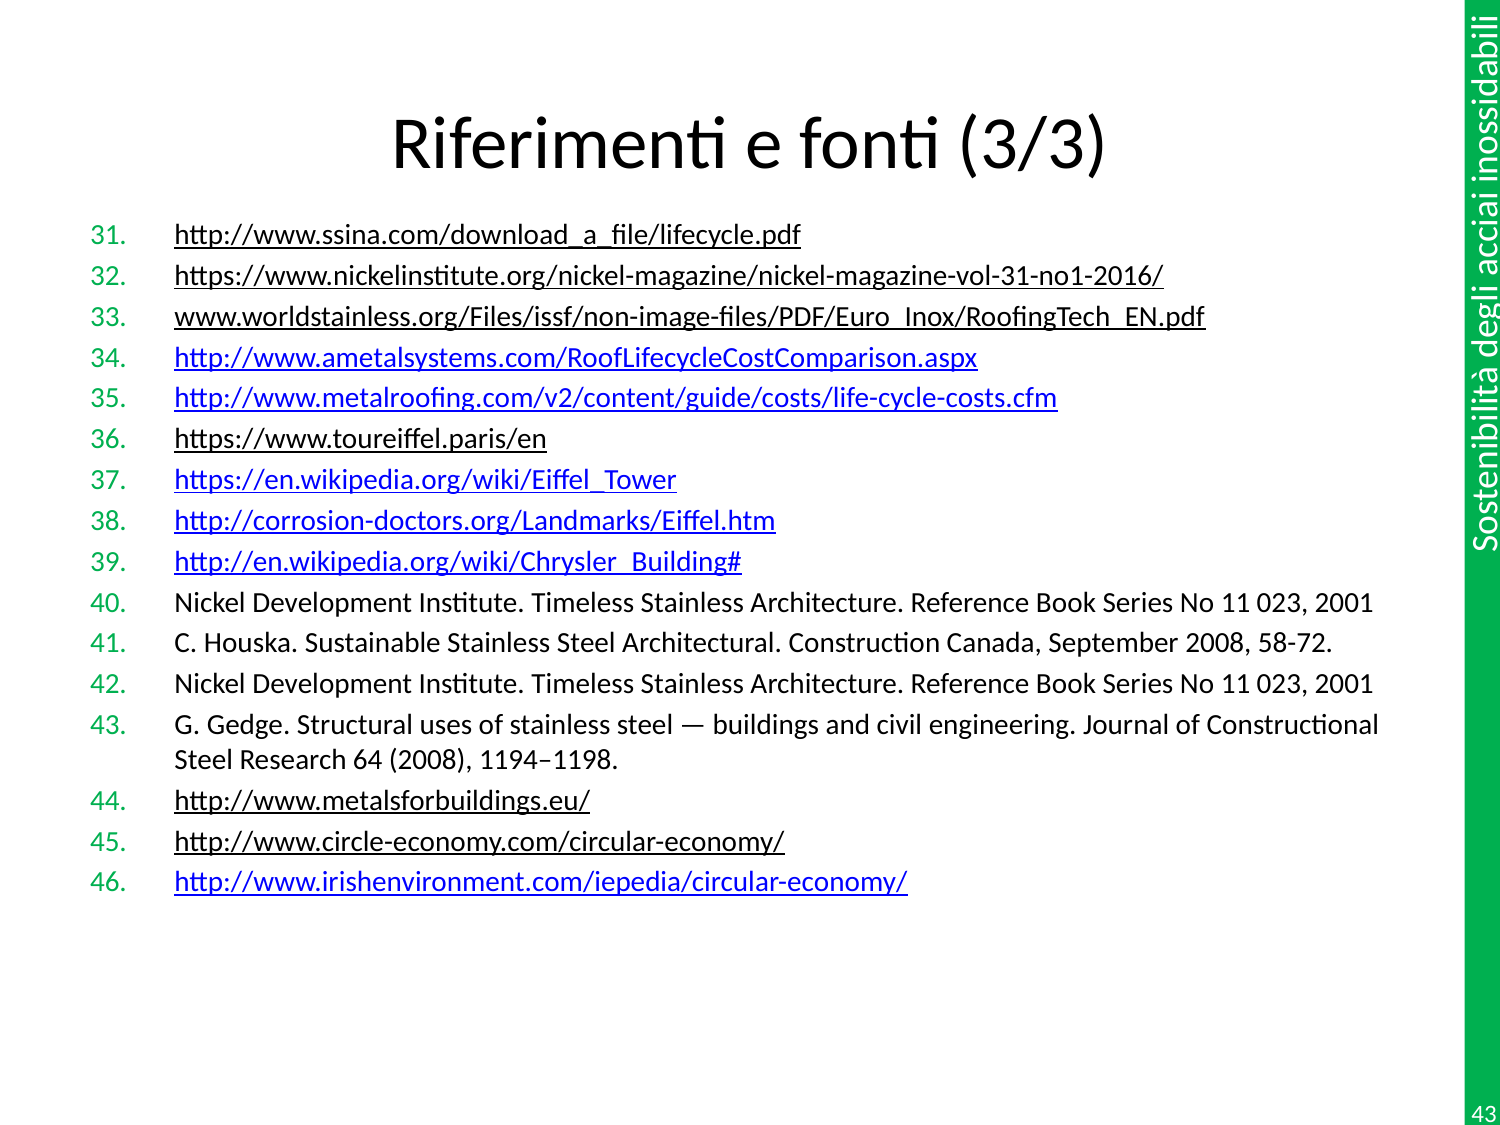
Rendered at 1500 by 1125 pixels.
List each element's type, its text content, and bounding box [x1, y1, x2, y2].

slide_number 43 [1446, 1082, 1500, 1125]
list http://www.ssina.com/download_a_file/lifecycle.pdf https://www.nickelinstitute.org/nickel-magazine/nickel-magazine-vol-31-no1-2016/ www.worldstainless.org/Files/issf/non-image-files/PDF/Euro_Inox/RoofingTech_EN.pdf http://www.ametalsystems.com/RoofLifecycleCostComparison.aspx http://www.metalroofing.com/v2/content/guide/costs/life-cycle-costs.cfm https://www.toureiffel.paris/en https://en.wikipedia.org/wiki/Eiffel_Tower http://corrosion-doctors.org/Landmarks/Eiffel.htm http://en.wikipedia.org/wiki/Chrysler_Building# Nickel Development Institute. Timeless Stainless Architecture. Reference Book Series No 11 023, 2001 C. Houska. Sustainable Stainless Steel Architectural. Construction Canada, September 2008, 58-72. Nickel Development Institute. Timeless Stainless Architecture. Reference Book Series No 11 023, 2001 G. Gedge. Structural uses of stainless steel — buildings and civil engineering. Journal of Constructional Steel Research 64 (2008), 1194–1198. http://www.metalsforbuildings.eu/ http://www.circle-economy.com/circular-economy/ http://www.irishenvironment.com/iepedia/circular-economy/ [74, 207, 1448, 1095]
title Riferimenti e fonti (3/3) [74, 44, 1426, 207]
